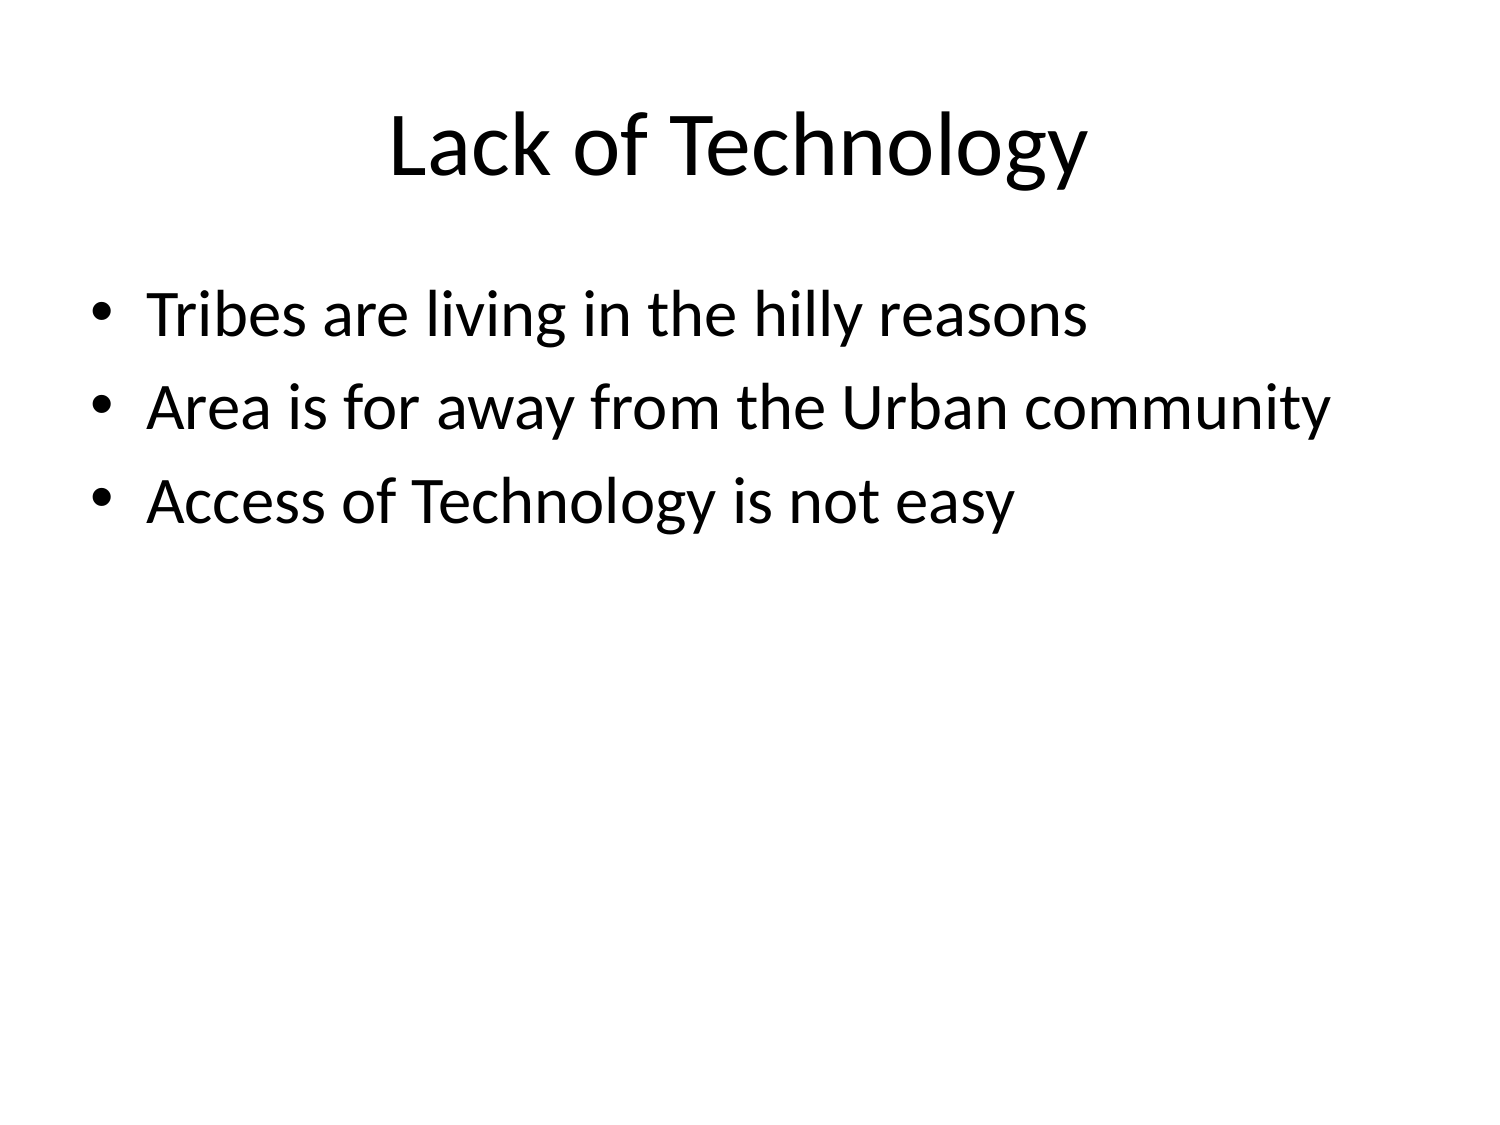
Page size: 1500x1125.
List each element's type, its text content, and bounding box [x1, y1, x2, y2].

title Lack of Technology [75, 45, 1425, 233]
list Tribes are living in the hilly reasons Area is for away from the Urban community Access of Technology is not easy [75, 262, 1425, 1005]
